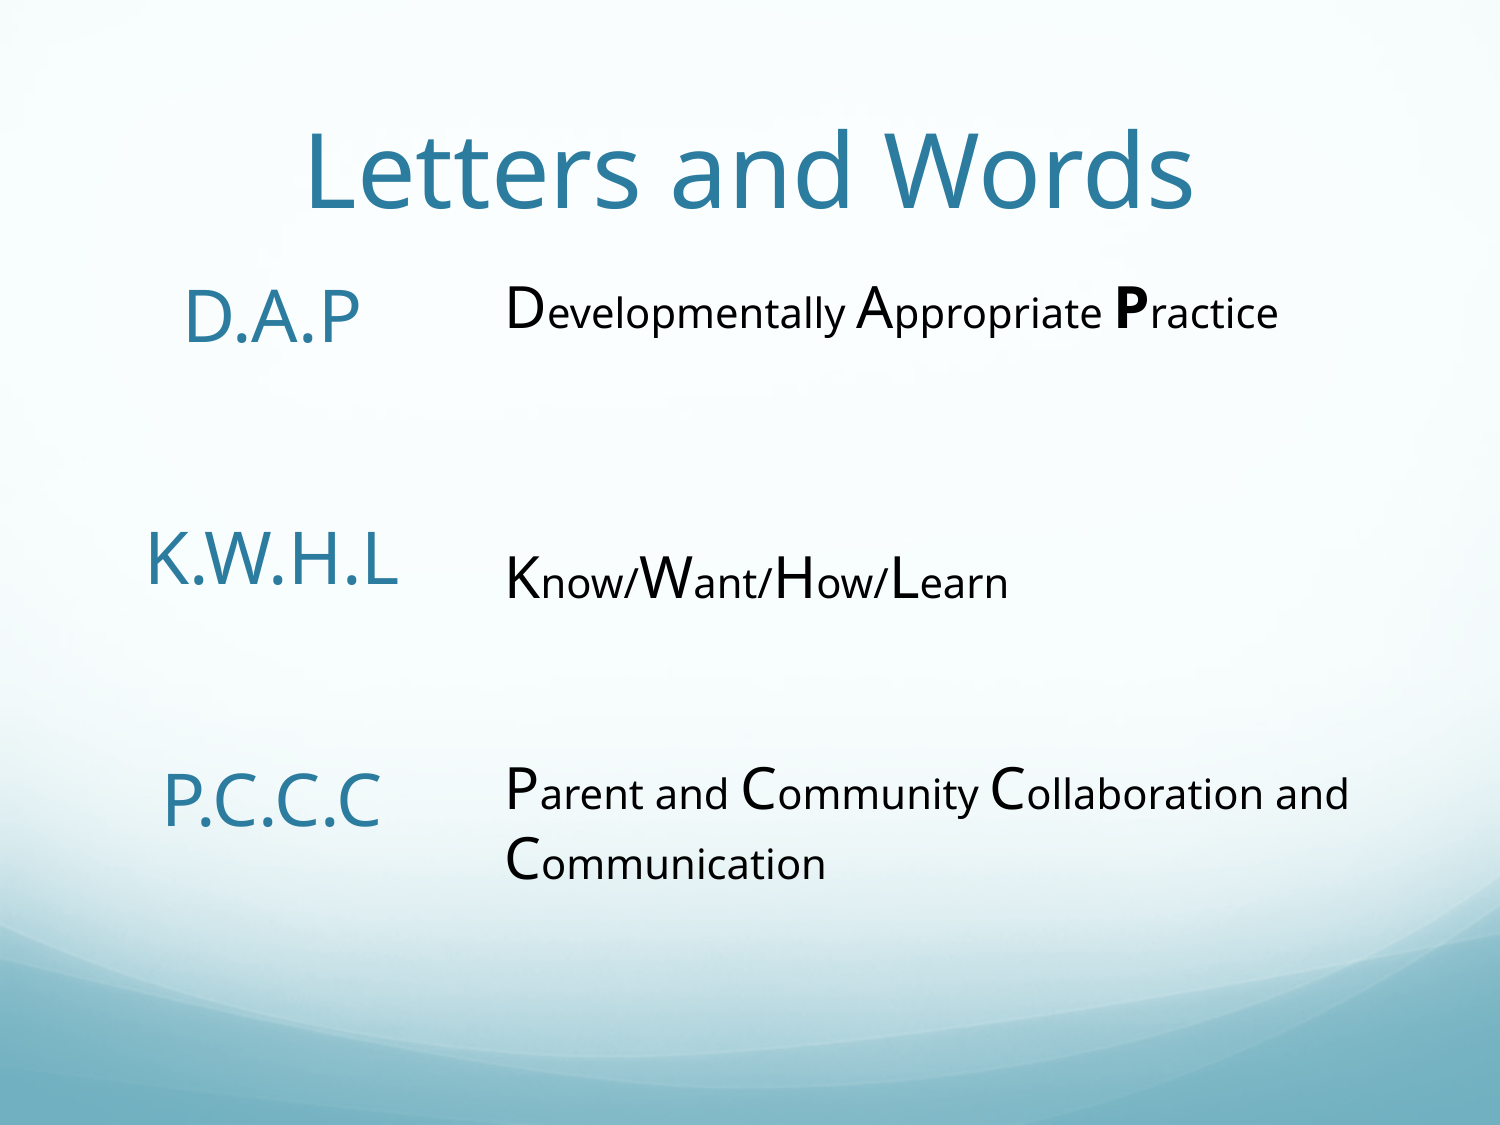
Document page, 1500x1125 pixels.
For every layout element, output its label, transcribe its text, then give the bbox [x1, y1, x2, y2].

list Developmentally Appropriate Practice Know/Want/How/Learn Parent and Community Collaboration and Communication [489, 262, 1410, 975]
title Letters and Words [90, 17, 1410, 237]
list D.A.P K.W.H.L P.C.C.C [90, 262, 455, 975]
